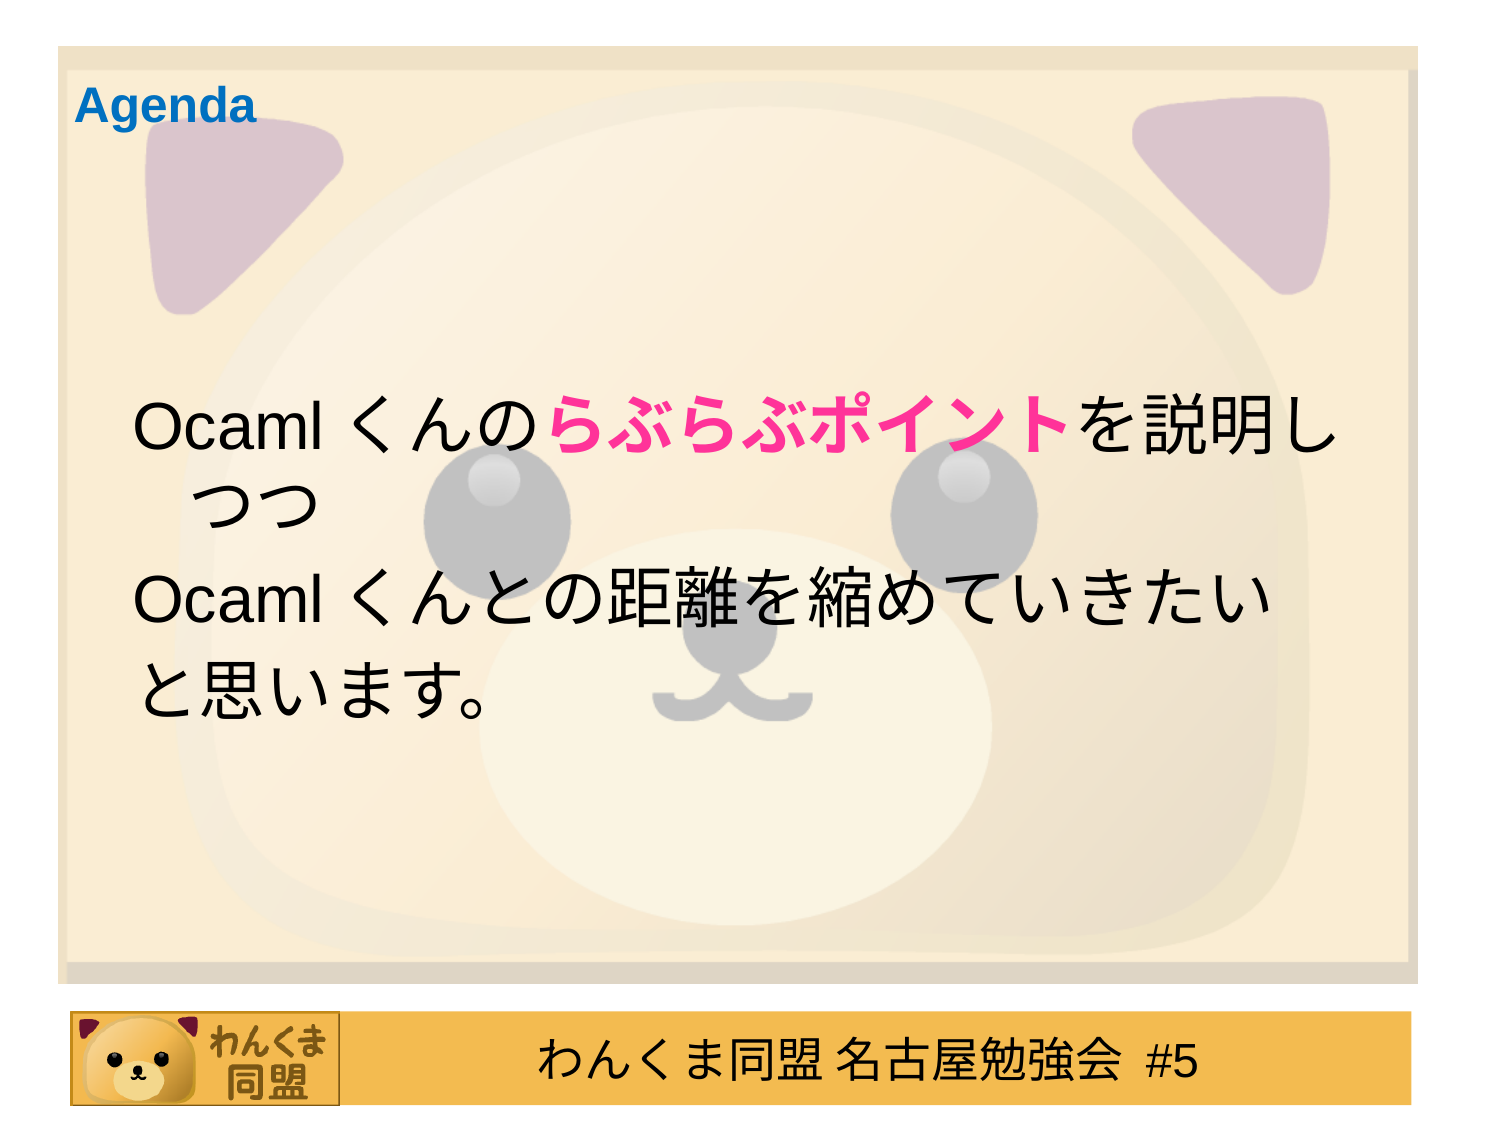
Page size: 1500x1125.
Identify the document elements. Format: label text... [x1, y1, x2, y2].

picture [70, 1011, 340, 1106]
list Ocamlくんのらぶらぶポイントを説明しつつ Ocamlくんとの距離を縮めていきたい と思います。 [116, 374, 1372, 727]
picture [58, 162, 1418, 984]
title Agenda [58, 44, 1419, 162]
